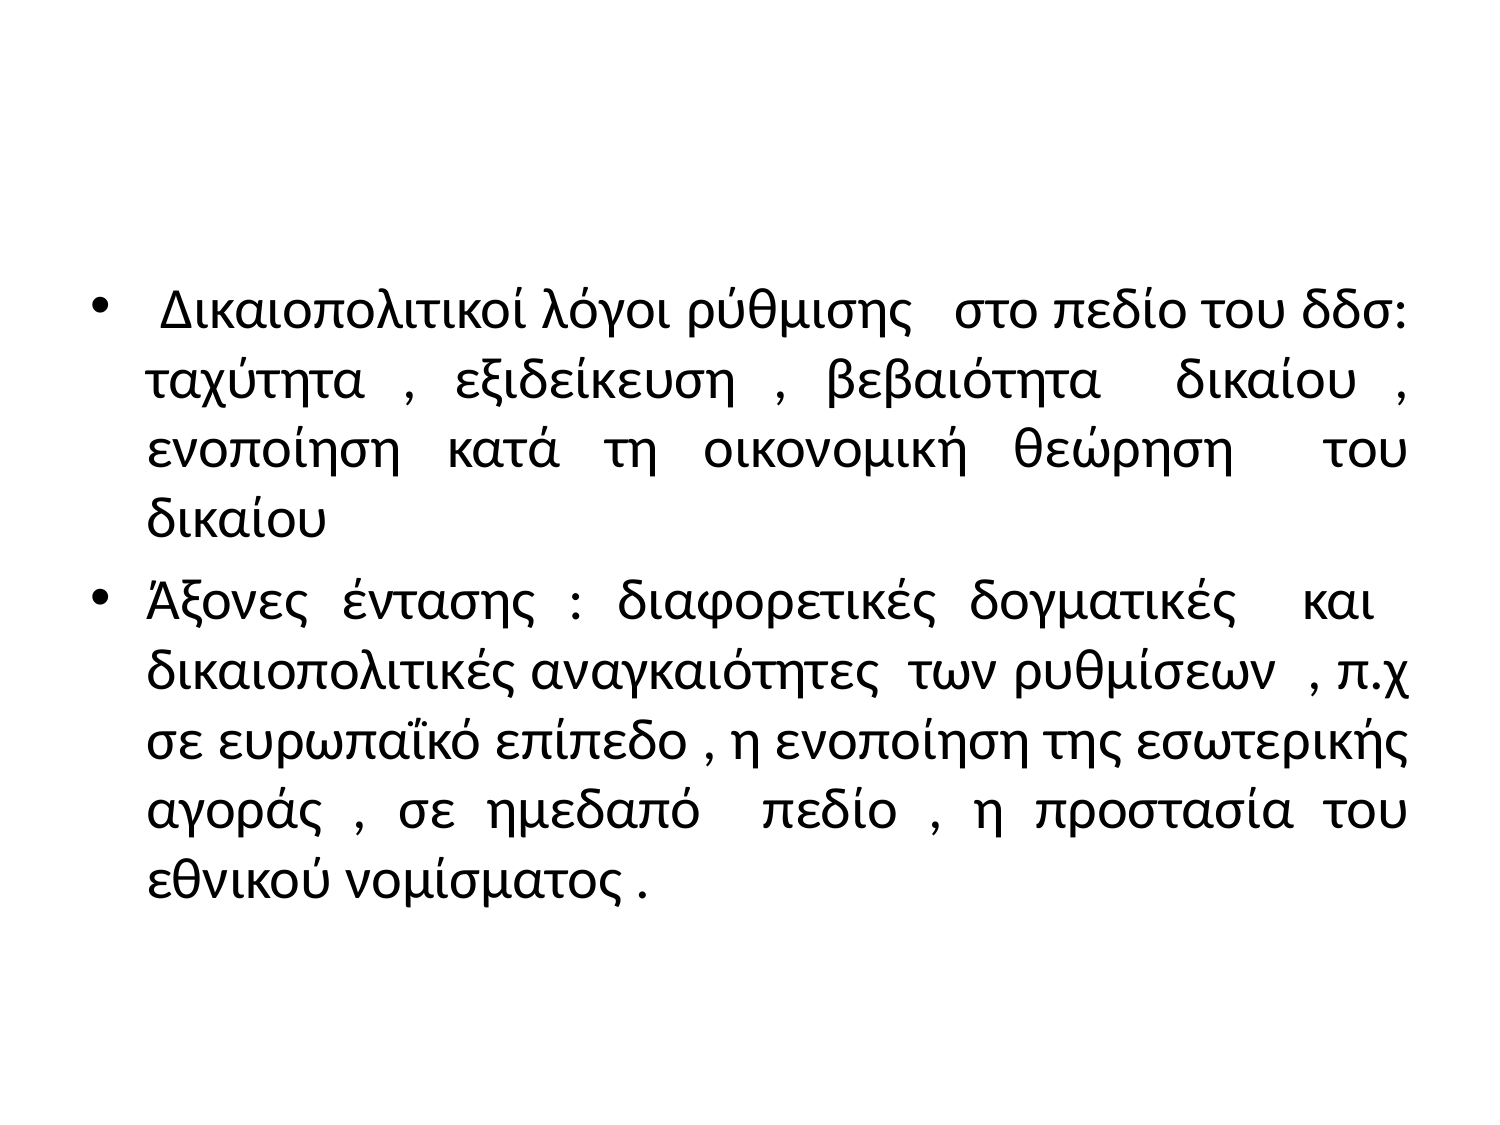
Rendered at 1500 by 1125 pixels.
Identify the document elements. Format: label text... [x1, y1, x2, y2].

list Δικαιοπολιτικοί λόγοι ρύθμισης στο πεδίο του δδσ: ταχύτητα , εξιδείκευση , βεβαιότητα δικαίου , ενοποίηση κατά τη οικονομική θεώρηση του δικαίου Άξονες έντασης : διαφορετικές δογματικές και δικαιοπολιτικές αναγκαιότητες των ρυθμίσεων , π.χ σε ευρωπαΐκό επίπεδο , η ενοποίηση της εσωτερικής αγοράς , σε ημεδαπό πεδίο , η προστασία του εθνικού νομίσματος . [75, 262, 1425, 1005]
